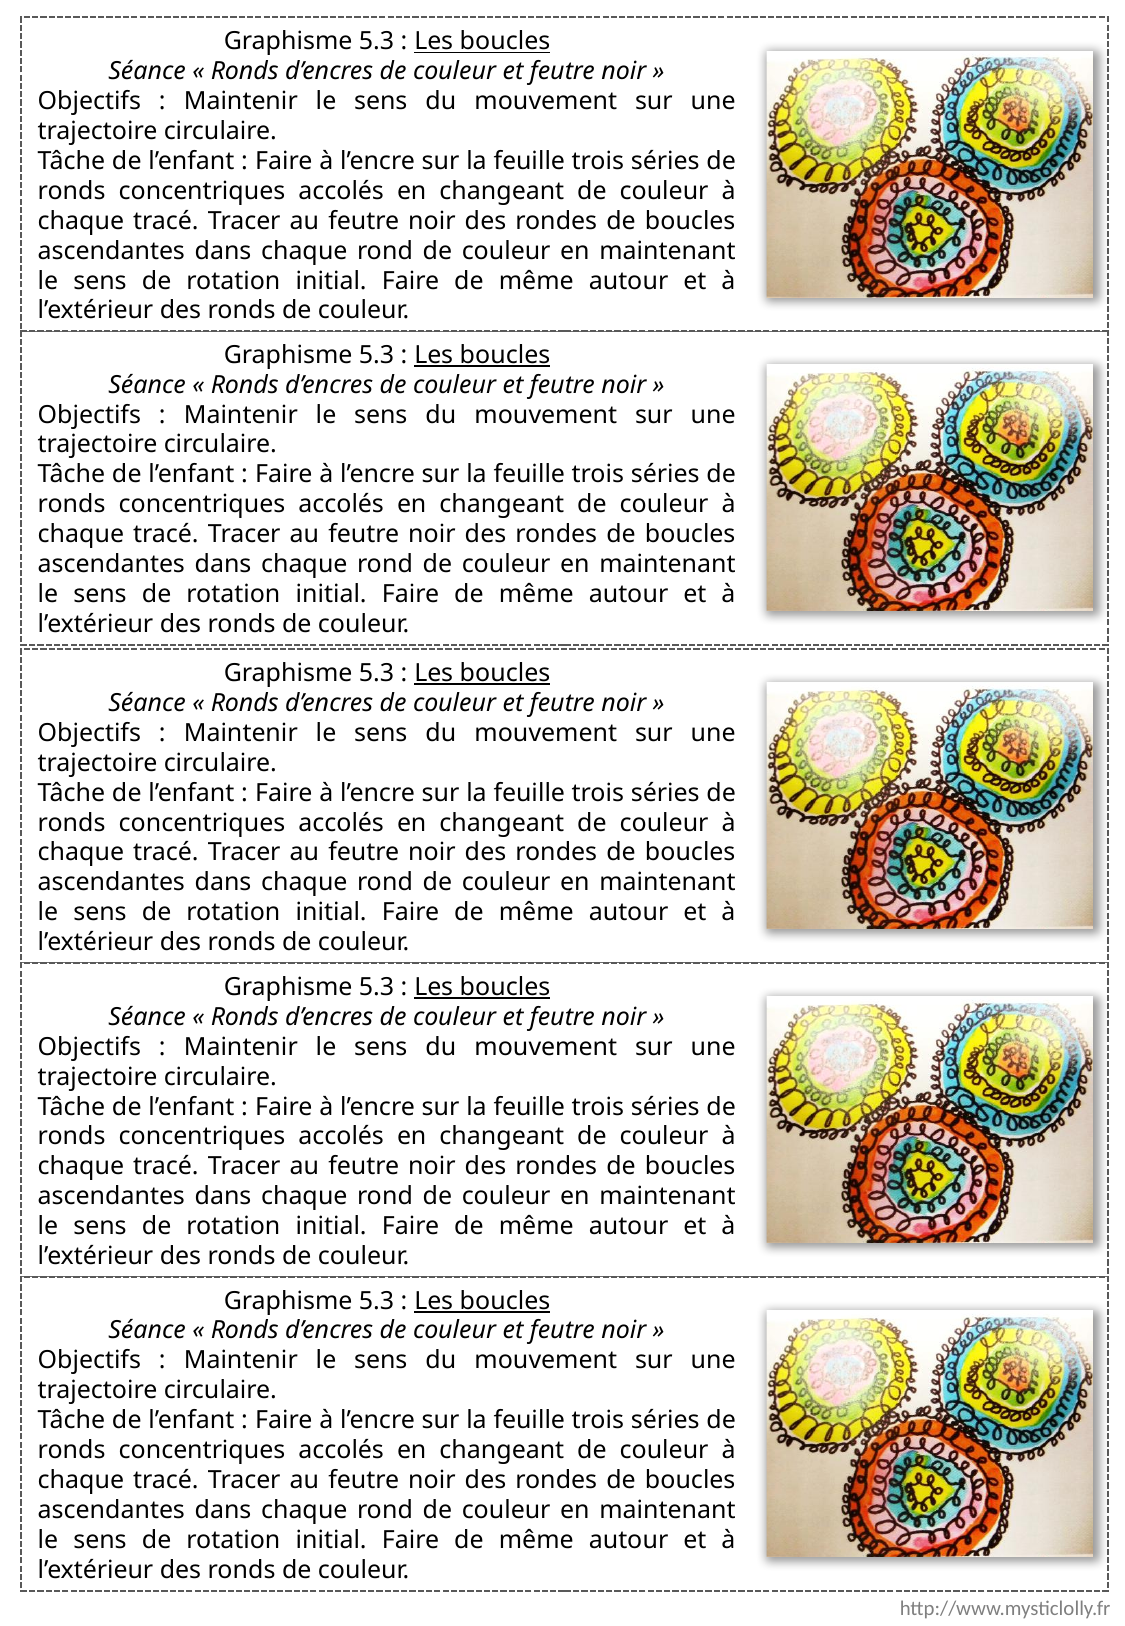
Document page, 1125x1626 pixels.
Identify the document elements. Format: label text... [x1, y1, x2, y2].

picture [766, 364, 1094, 611]
text_box Graphisme 5.3 : Les boucles Séance « Ronds d’encres de couleur et feutre noir » Objectifs : Maintenir le sens du mouvement sur une trajectoire circulaire. Tâche de l’enfant : Faire à l’encre sur la feuille trois séries de ronds concentriques accolés en changeant de couleur à chaque tracé. Tracer au feutre noir des rondes de boucles ascendantes dans chaque rond de couleur en maintenant le sens de rotation initial. Faire de même autour et à l’extérieur des ronds de couleur. [22, 17, 752, 332]
picture [766, 51, 1094, 298]
picture [766, 996, 1094, 1243]
picture [766, 682, 1094, 929]
text_box Graphisme 5.3 : Les boucles Séance « Ronds d’encres de couleur et feutre noir » Objectifs : Maintenir le sens du mouvement sur une trajectoire circulaire. Tâche de l’enfant : Faire à l’encre sur la feuille trois séries de ronds concentriques accolés en changeant de couleur à chaque tracé. Tracer au feutre noir des rondes de boucles ascendantes dans chaque rond de couleur en maintenant le sens de rotation initial. Faire de même autour et à l’extérieur des ronds de couleur. [22, 1276, 752, 1591]
text_box [747, 332, 1109, 646]
text_box [751, 16, 1109, 332]
text_box Graphisme 5.3 : Les boucles Séance « Ronds d’encres de couleur et feutre noir » Objectifs : Maintenir le sens du mouvement sur une trajectoire circulaire. Tâche de l’enfant : Faire à l’encre sur la feuille trois séries de ronds concentriques accolés en changeant de couleur à chaque tracé. Tracer au feutre noir des rondes de boucles ascendantes dans chaque rond de couleur en maintenant le sens de rotation initial. Faire de même autour et à l’extérieur des ronds de couleur. [22, 962, 752, 1276]
text_box [752, 648, 1109, 962]
picture [766, 1310, 1094, 1557]
text_box Graphisme 5.3 : Les boucles Séance « Ronds d’encres de couleur et feutre noir » Objectifs : Maintenir le sens du mouvement sur une trajectoire circulaire. Tâche de l’enfant : Faire à l’encre sur la feuille trois séries de ronds concentriques accolés en changeant de couleur à chaque tracé. Tracer au feutre noir des rondes de boucles ascendantes dans chaque rond de couleur en maintenant le sens de rotation initial. Faire de même autour et à l’extérieur des ronds de couleur. [22, 332, 752, 645]
text_box [752, 962, 1109, 1276]
text_box [747, 1276, 1109, 1592]
text_box Graphisme 5.3 : Les boucles Séance « Ronds d’encres de couleur et feutre noir » Objectifs : Maintenir le sens du mouvement sur une trajectoire circulaire. Tâche de l’enfant : Faire à l’encre sur la feuille trois séries de ronds concentriques accolés en changeant de couleur à chaque tracé. Tracer au feutre noir des rondes de boucles ascendantes dans chaque rond de couleur en maintenant le sens de rotation initial. Faire de même autour et à l’extérieur des ronds de couleur. [22, 648, 752, 962]
